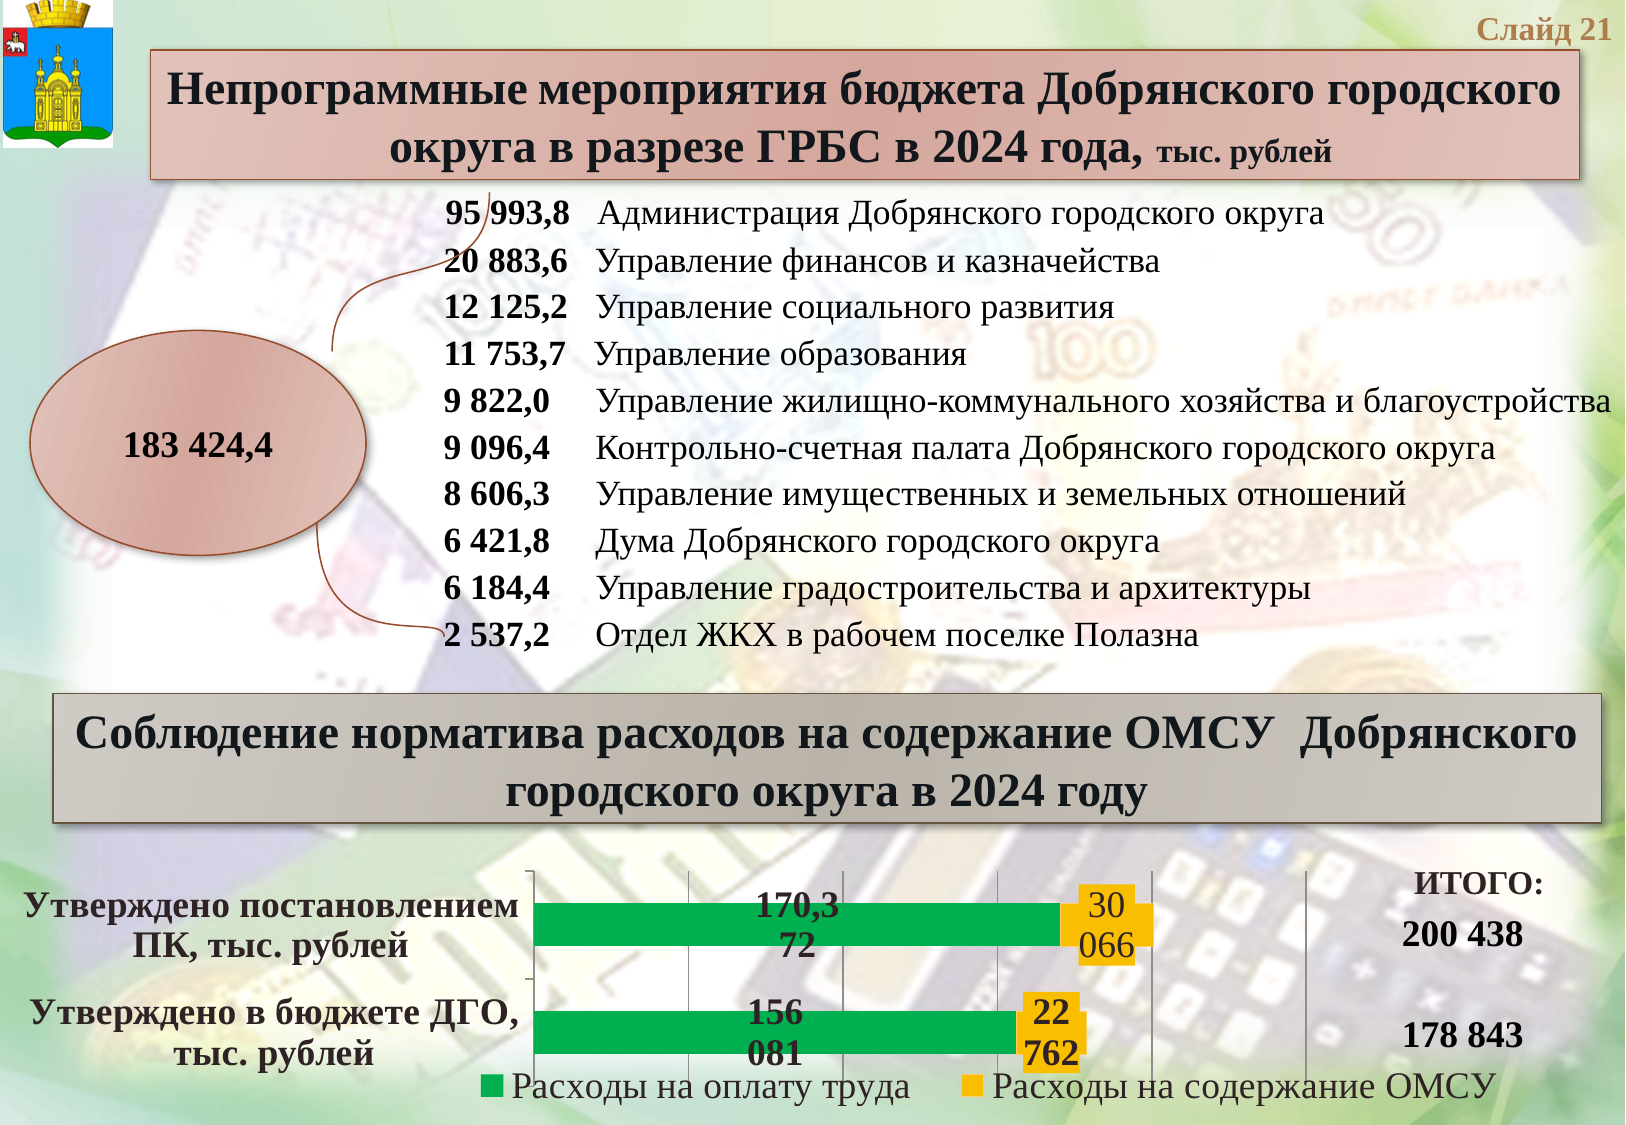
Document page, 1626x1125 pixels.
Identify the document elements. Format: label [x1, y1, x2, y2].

chart [0, 855, 1625, 1125]
picture [0, 0, 1626, 1125]
text_box [323, 515, 438, 644]
text_box [330, 193, 491, 351]
